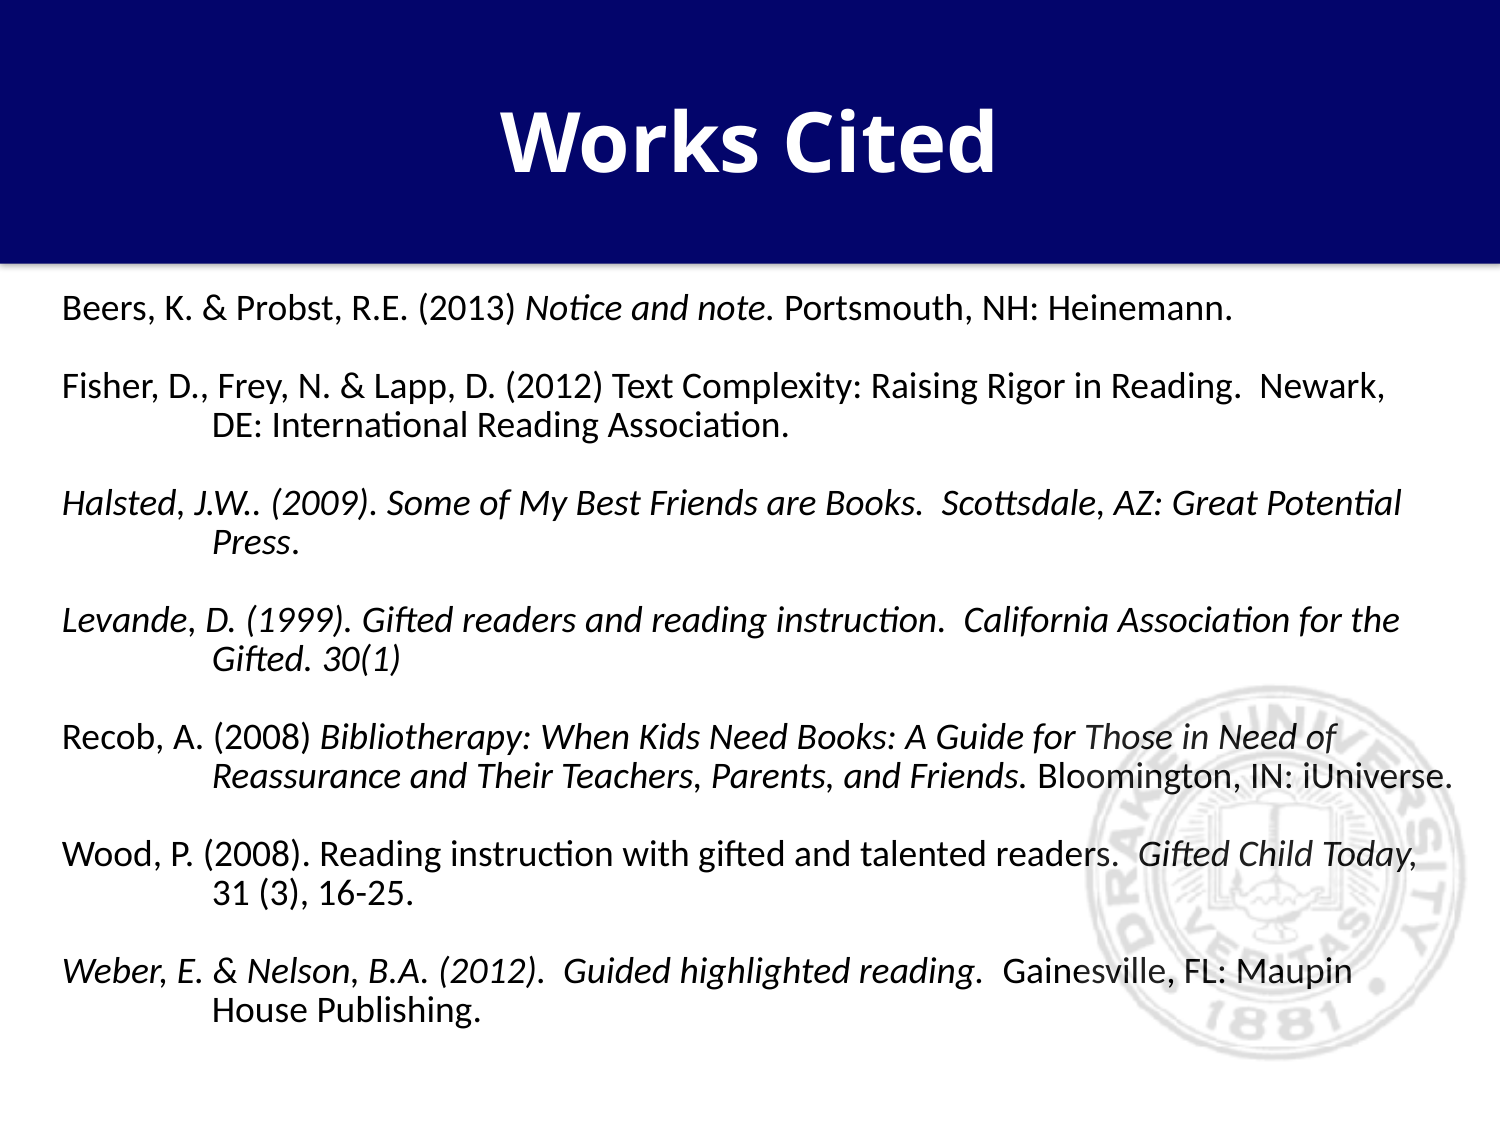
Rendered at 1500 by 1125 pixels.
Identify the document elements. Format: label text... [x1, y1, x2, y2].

list Beers, K. & Probst, R.E. (2013) Notice and note. Portsmouth, NH: Heinemann. Fisher, D., Frey, N. & Lapp, D. (2012) Text Complexity: Raising Rigor in Reading. Newark, DE: International Reading Association. Halsted, J.W.. (2009). Some of My Best Friends are Books. Scottsdale, AZ: Great Potential Press. Levande, D. (1999). Gifted readers and reading instruction. California Association for the Gifted. 30(1) Recob, A. (2008) Bibliotherapy: When Kids Need Books: A Guide for Those in Need of Reassurance and Their Teachers, Parents, and Friends. Bloomington, IN: iUniverse. Wood, P. (2008). Reading instruction with gifted and talented readers. Gifted Child Today, 31 (3), 16-25. Weber, E. & Nelson, B.A. (2012). Guided highlighted reading. Gainesville, FL: Maupin House Publishing. [46, 288, 1476, 1031]
title Works Cited [75, 45, 1425, 233]
picture [1079, 680, 1476, 1069]
text_box [0, 0, 1500, 264]
